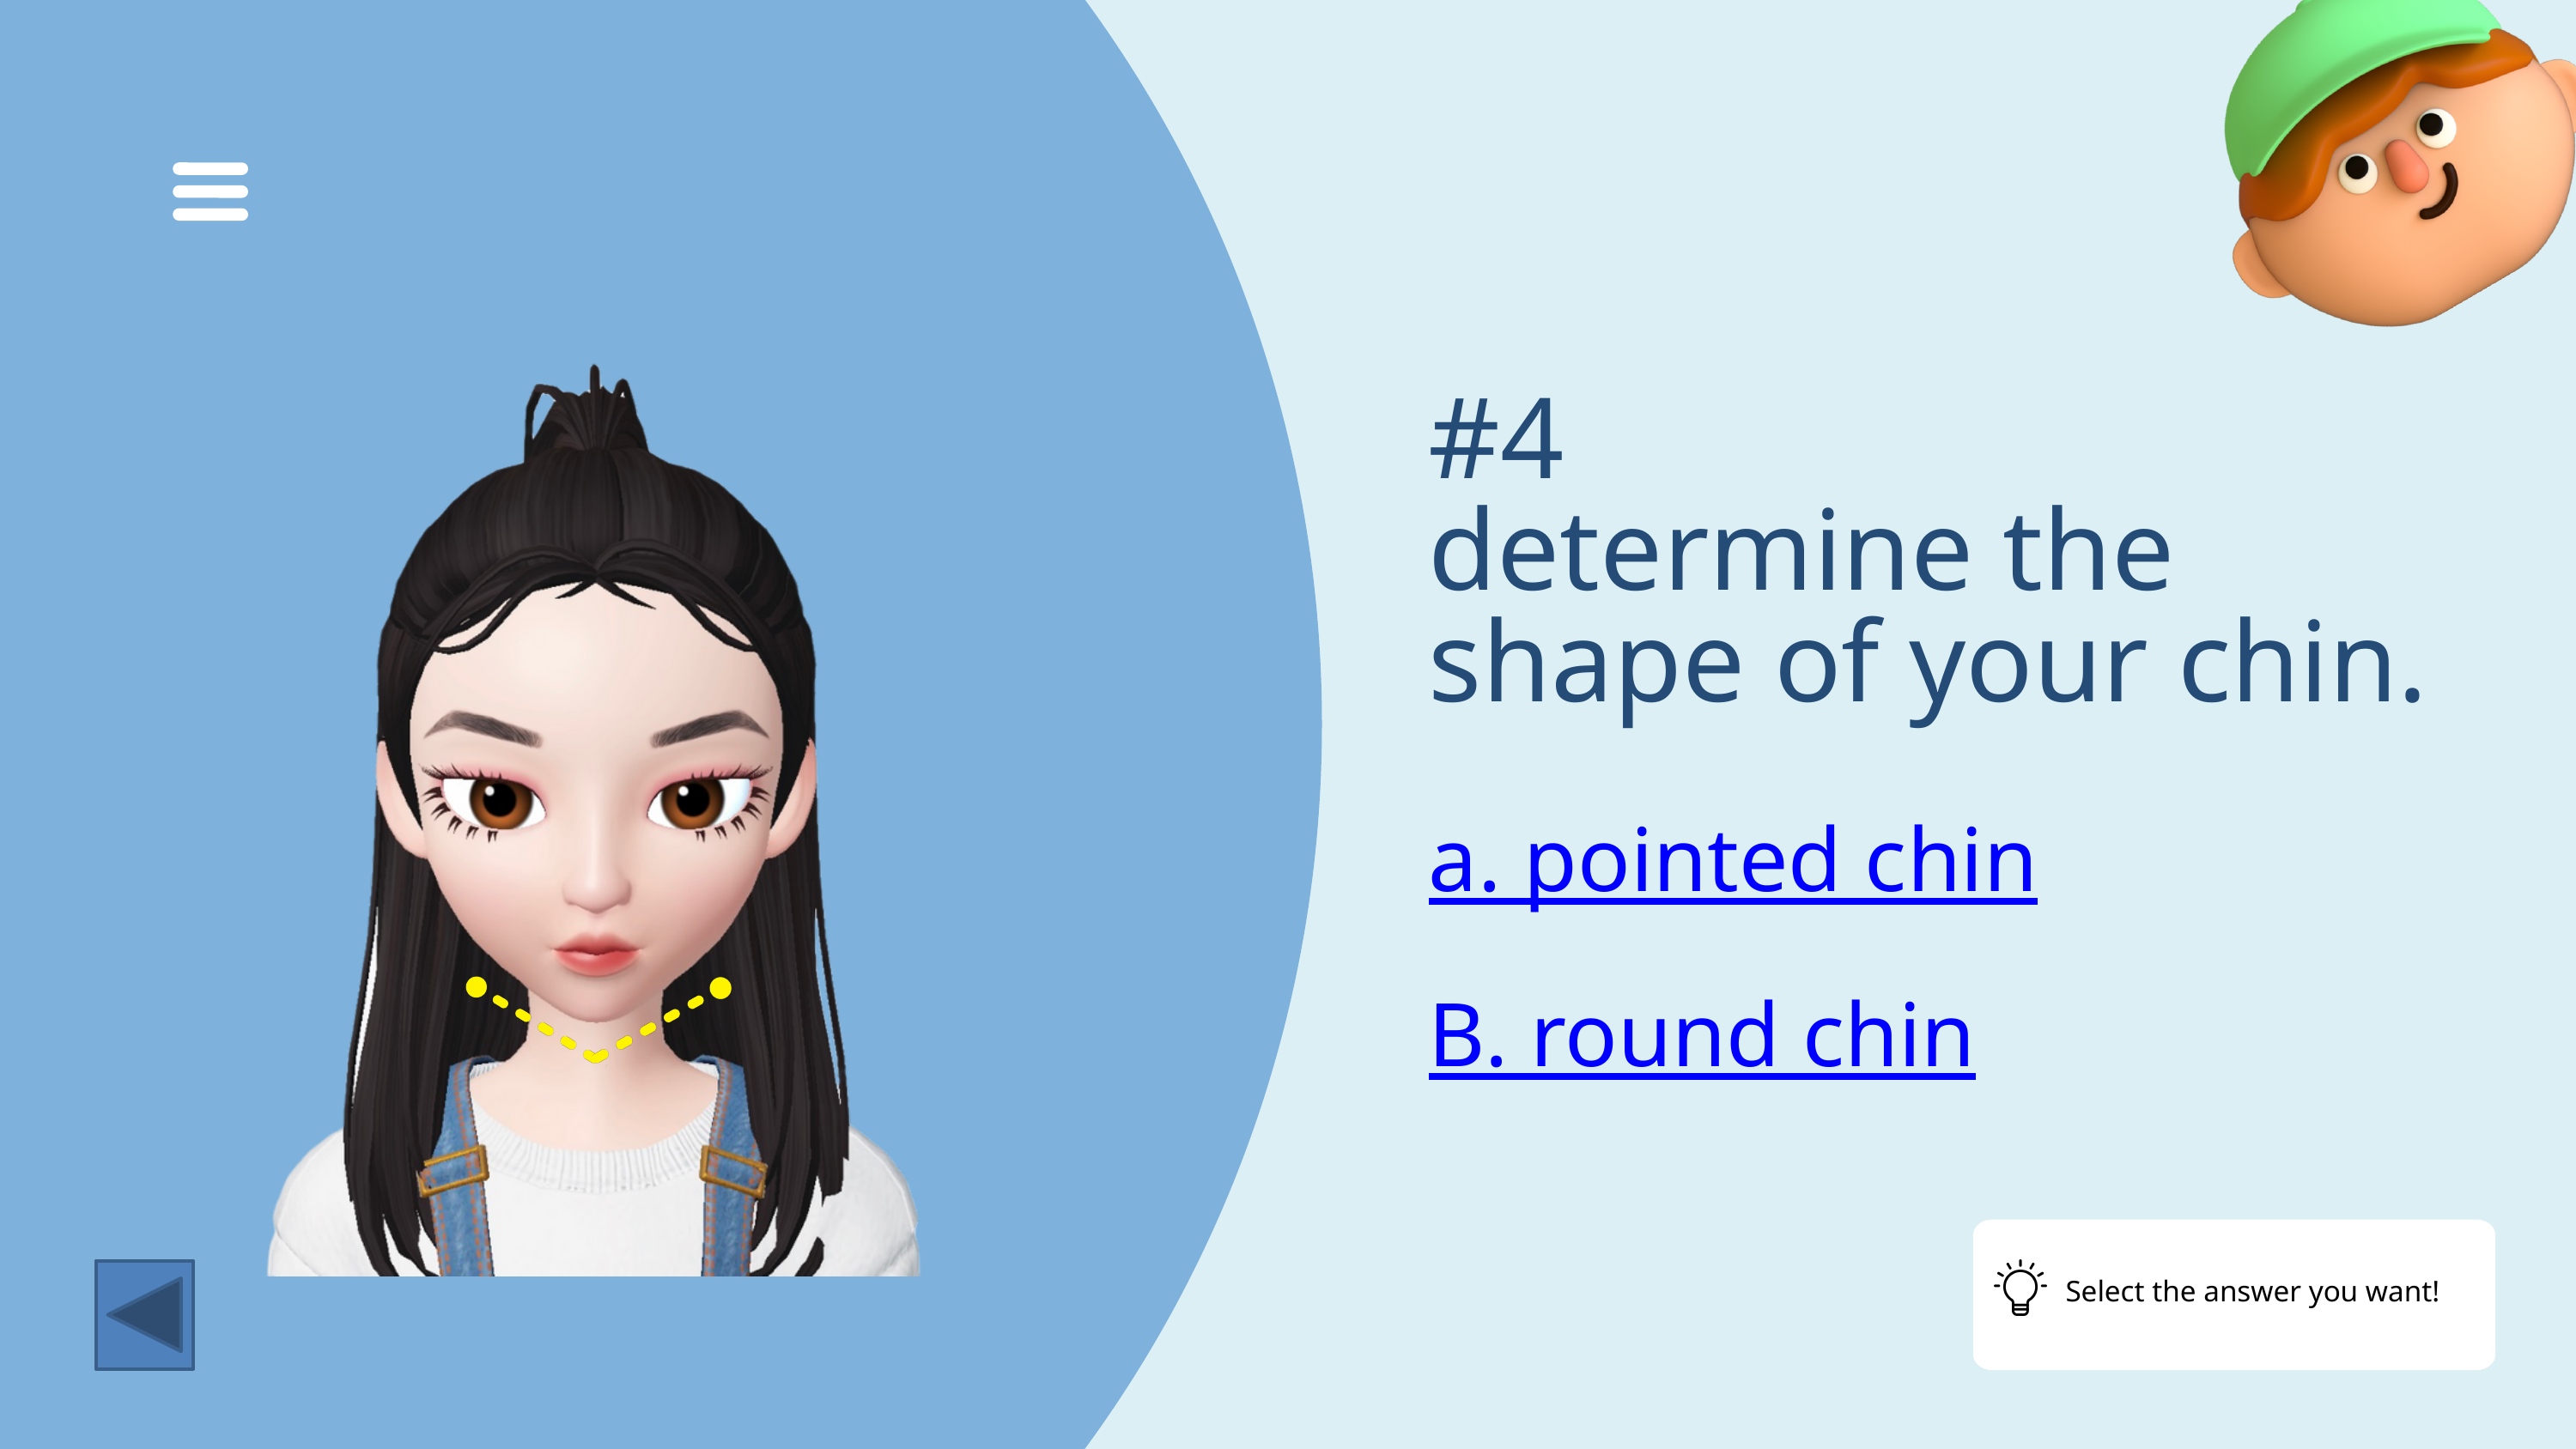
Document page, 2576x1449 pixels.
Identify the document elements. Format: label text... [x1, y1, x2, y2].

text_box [179, 168, 242, 224]
text_box #4 determine the shape of your chin. a. pointed chin B. round chin [1428, 389, 2451, 1099]
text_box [0, 0, 1327, 1449]
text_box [125, 279, 990, 1276]
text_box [1972, 1219, 2496, 1371]
picture [2136, 0, 2576, 391]
